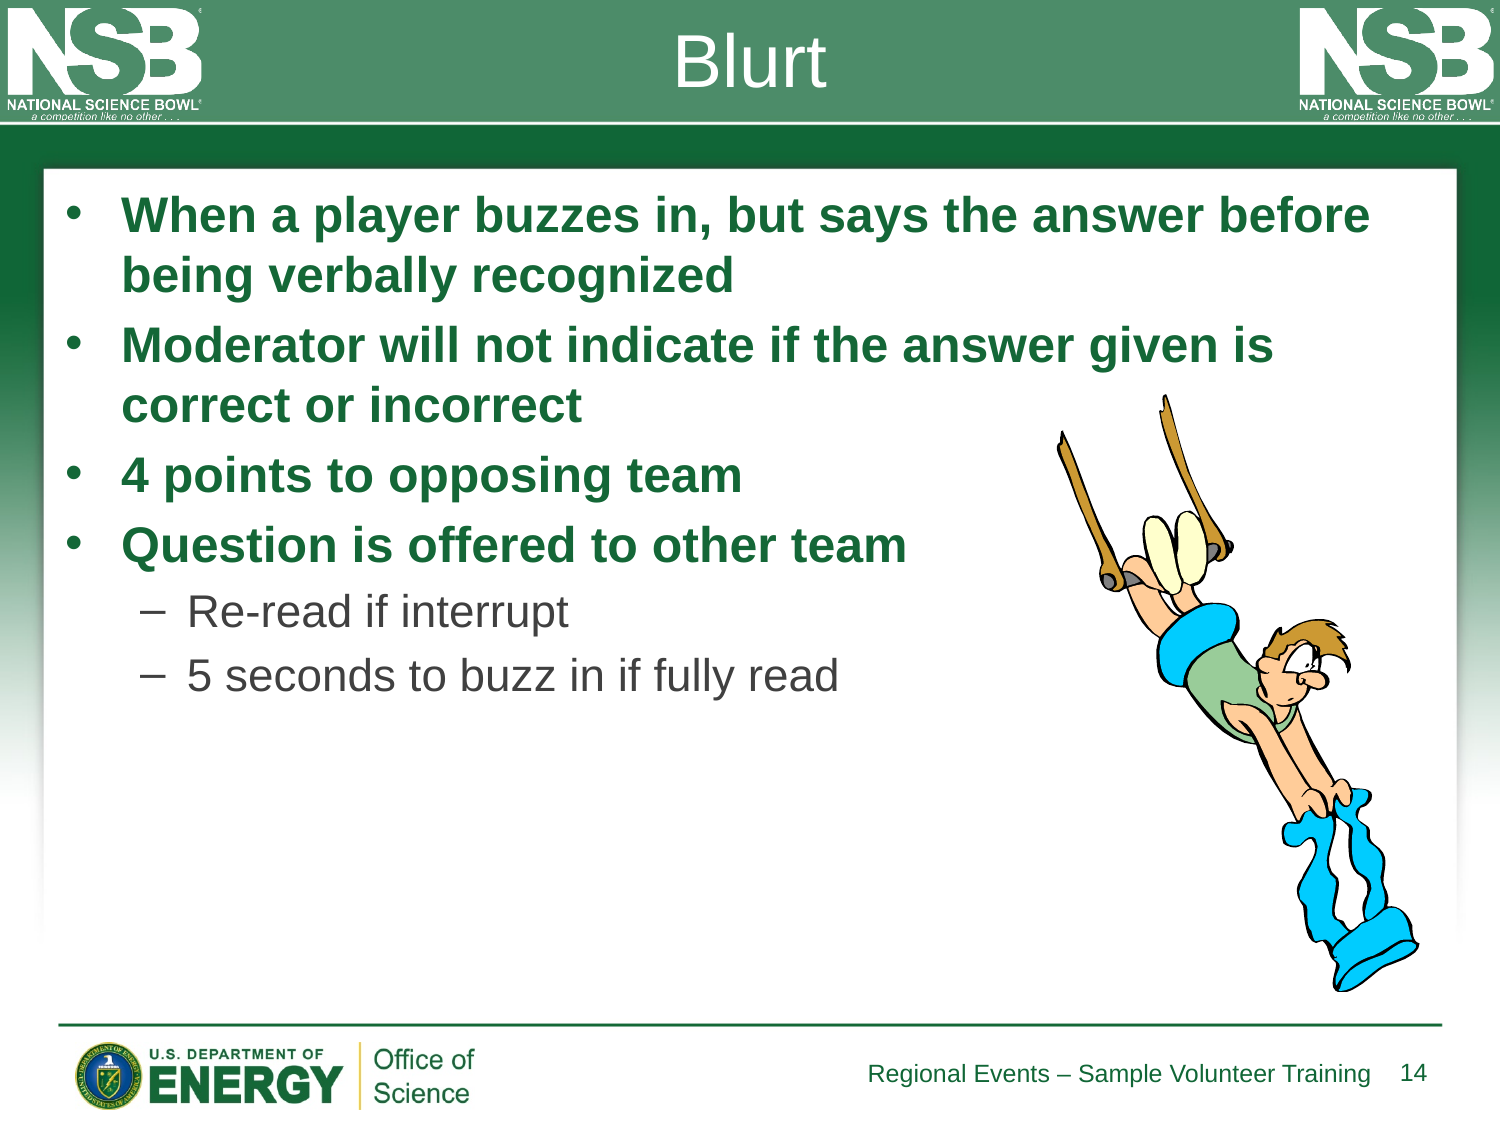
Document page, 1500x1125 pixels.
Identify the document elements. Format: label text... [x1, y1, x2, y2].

title Blurt [212, 0, 1288, 152]
slide_number 14 [1380, 1041, 1443, 1102]
list When a player buzzes in, but says the answer before being verbally recognized Moderator will not indicate if the answer given is correct or incorrect 4 points to opposing team Question is offered to other team Re-read if interrupt 5 seconds to buzz in if fully read [50, 174, 1430, 998]
footer Regional Events – Sample Volunteer Training [512, 1042, 1388, 1103]
picture [0, 0, 1500, 1125]
